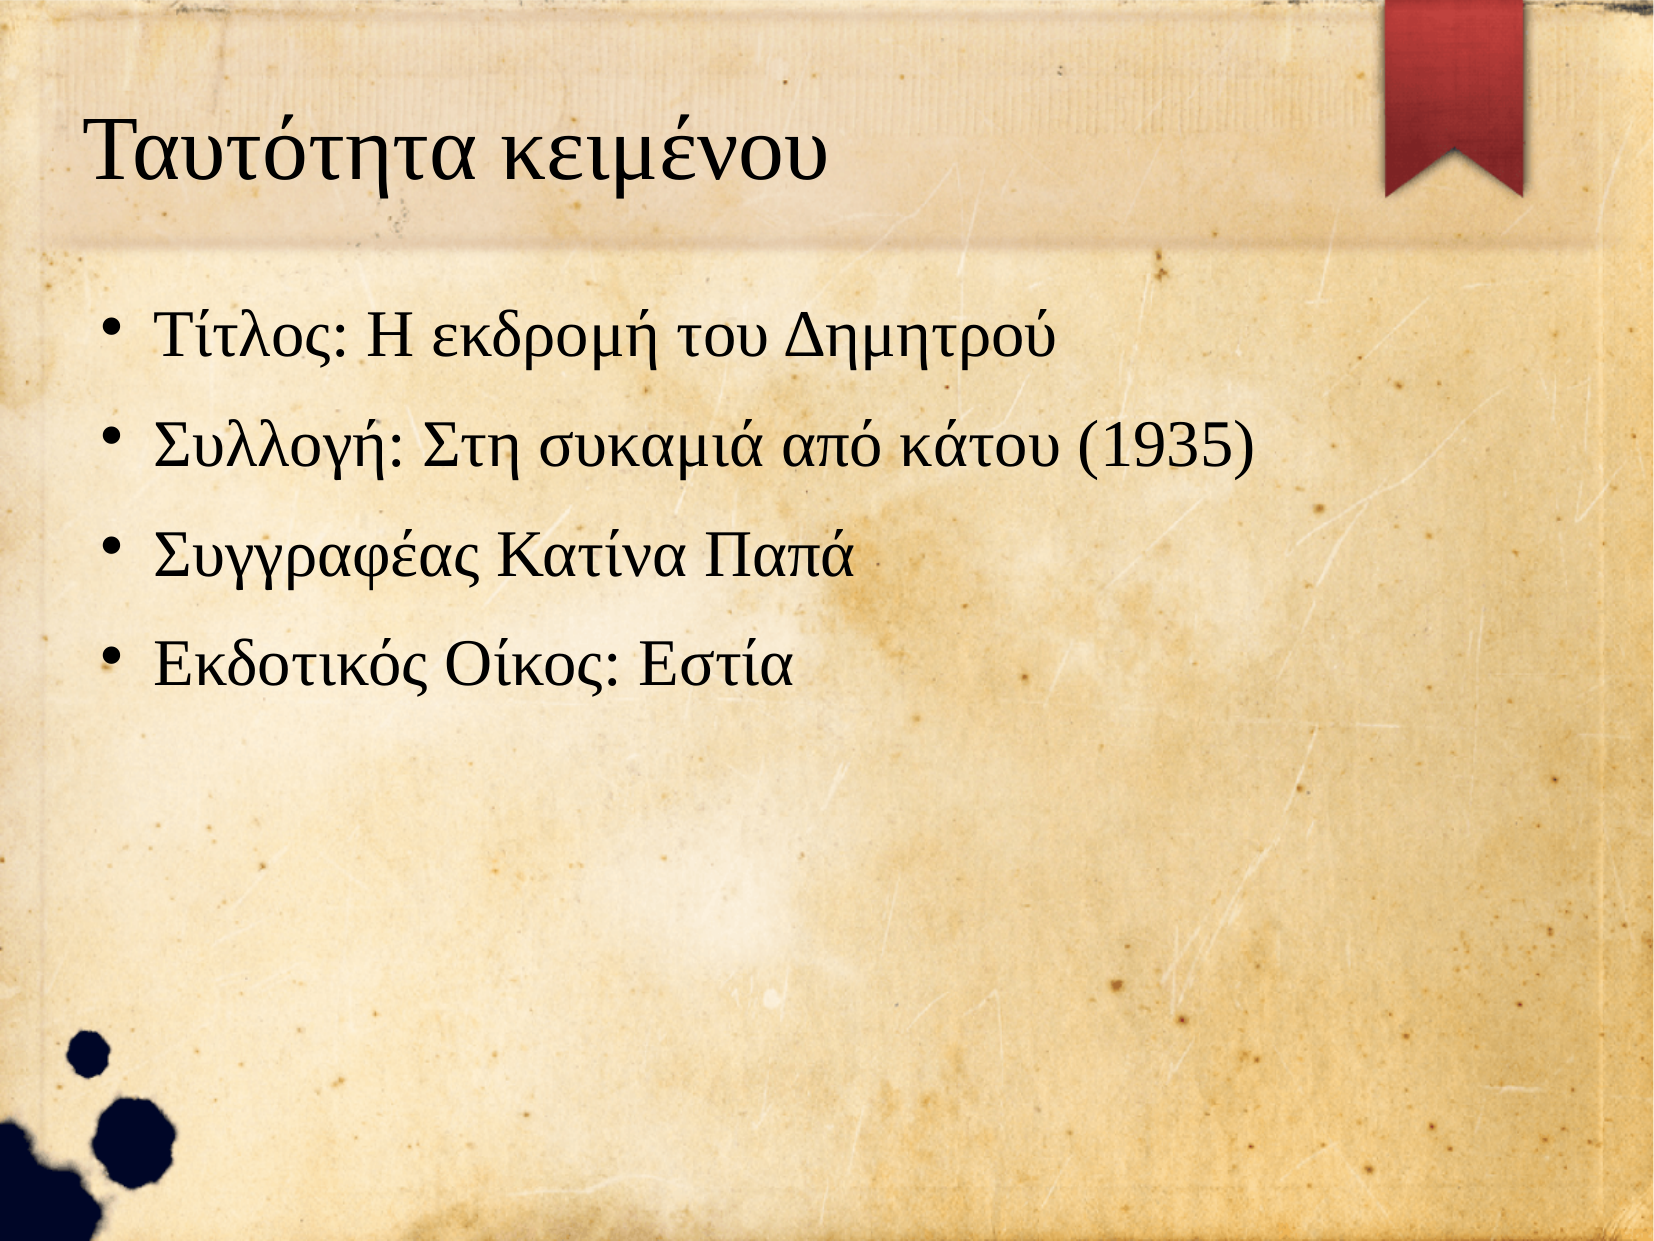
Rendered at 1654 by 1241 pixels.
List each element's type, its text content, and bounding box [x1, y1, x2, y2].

text_box Τίτλος: Η εκδρομή του Δημητρού Συλλογή: Στη συκαμιά από κάτου (1935) Συγγραφέας Κατίνα Παπά Εκδοτικός Οίκος: Εστία [82, 290, 1538, 1010]
text_box Ταυτότητα κειμένου [82, 49, 1347, 237]
picture [0, 0, 1654, 1241]
